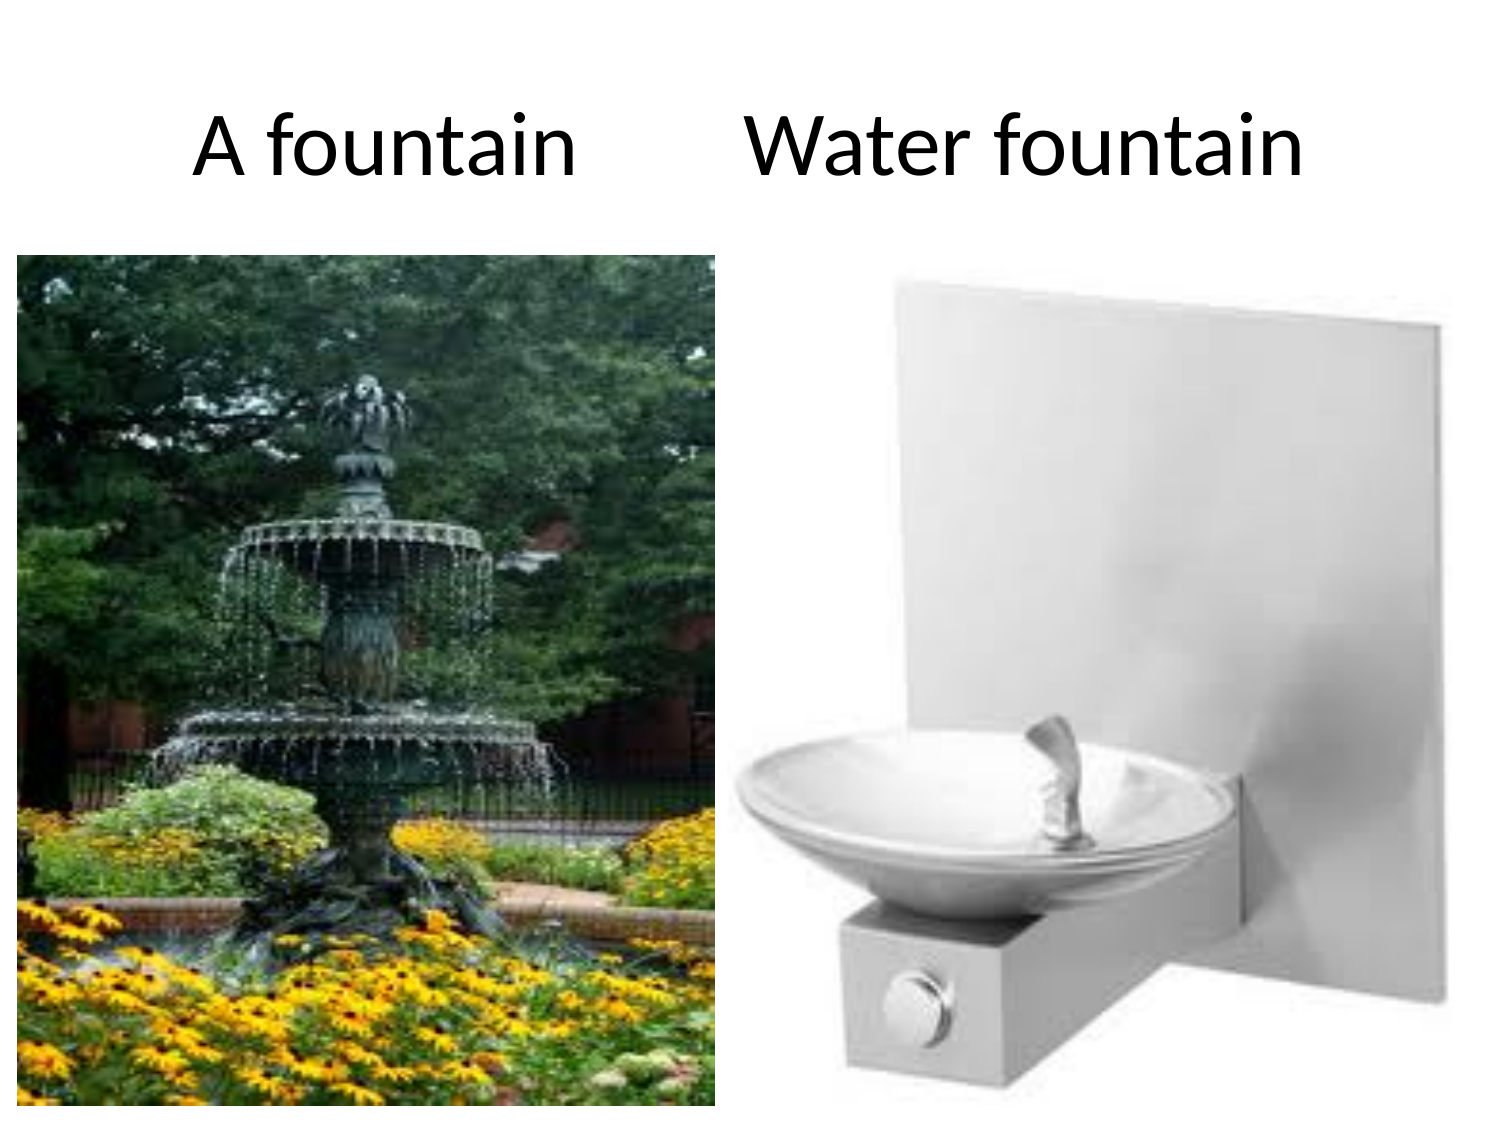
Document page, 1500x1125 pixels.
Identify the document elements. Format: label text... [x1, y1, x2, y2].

title A fountain Water fountain [75, 45, 1425, 233]
picture [727, 266, 1479, 1107]
picture [17, 255, 715, 1107]
